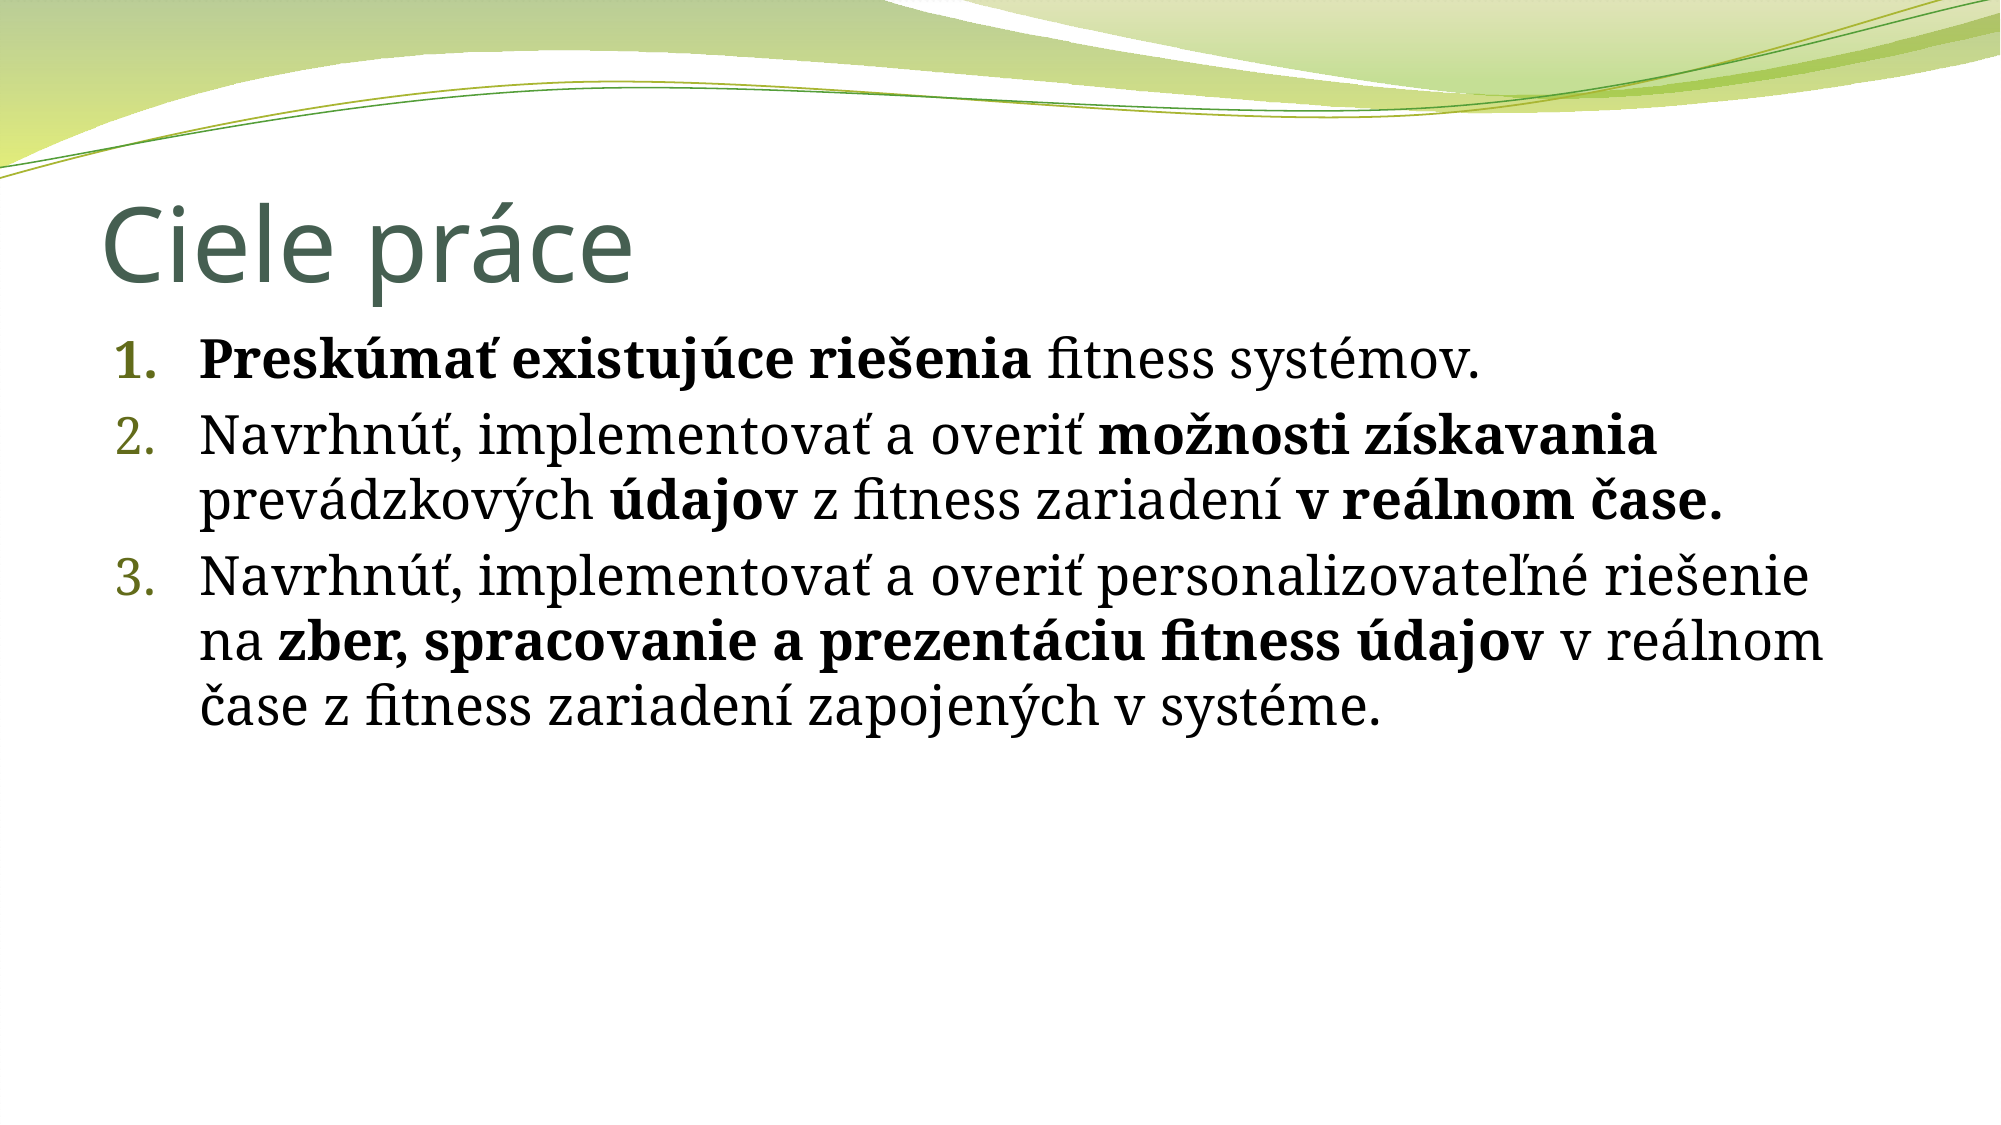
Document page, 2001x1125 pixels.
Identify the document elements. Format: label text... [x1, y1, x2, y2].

title Ciele práce [99, 115, 1900, 303]
list Preskúmať existujúce riešenia fitness systémov. Navrhnúť, implementovať a overiť možnosti získavania prevádzkových údajov z fitness zariadení v reálnom čase. Navrhnúť, implementovať a overiť personalizovateľné riešenie na zber, spracovanie a prezentáciu fitness údajov v reálnom čase z fitness zariadení zapojených v systéme. [99, 317, 1900, 1038]
